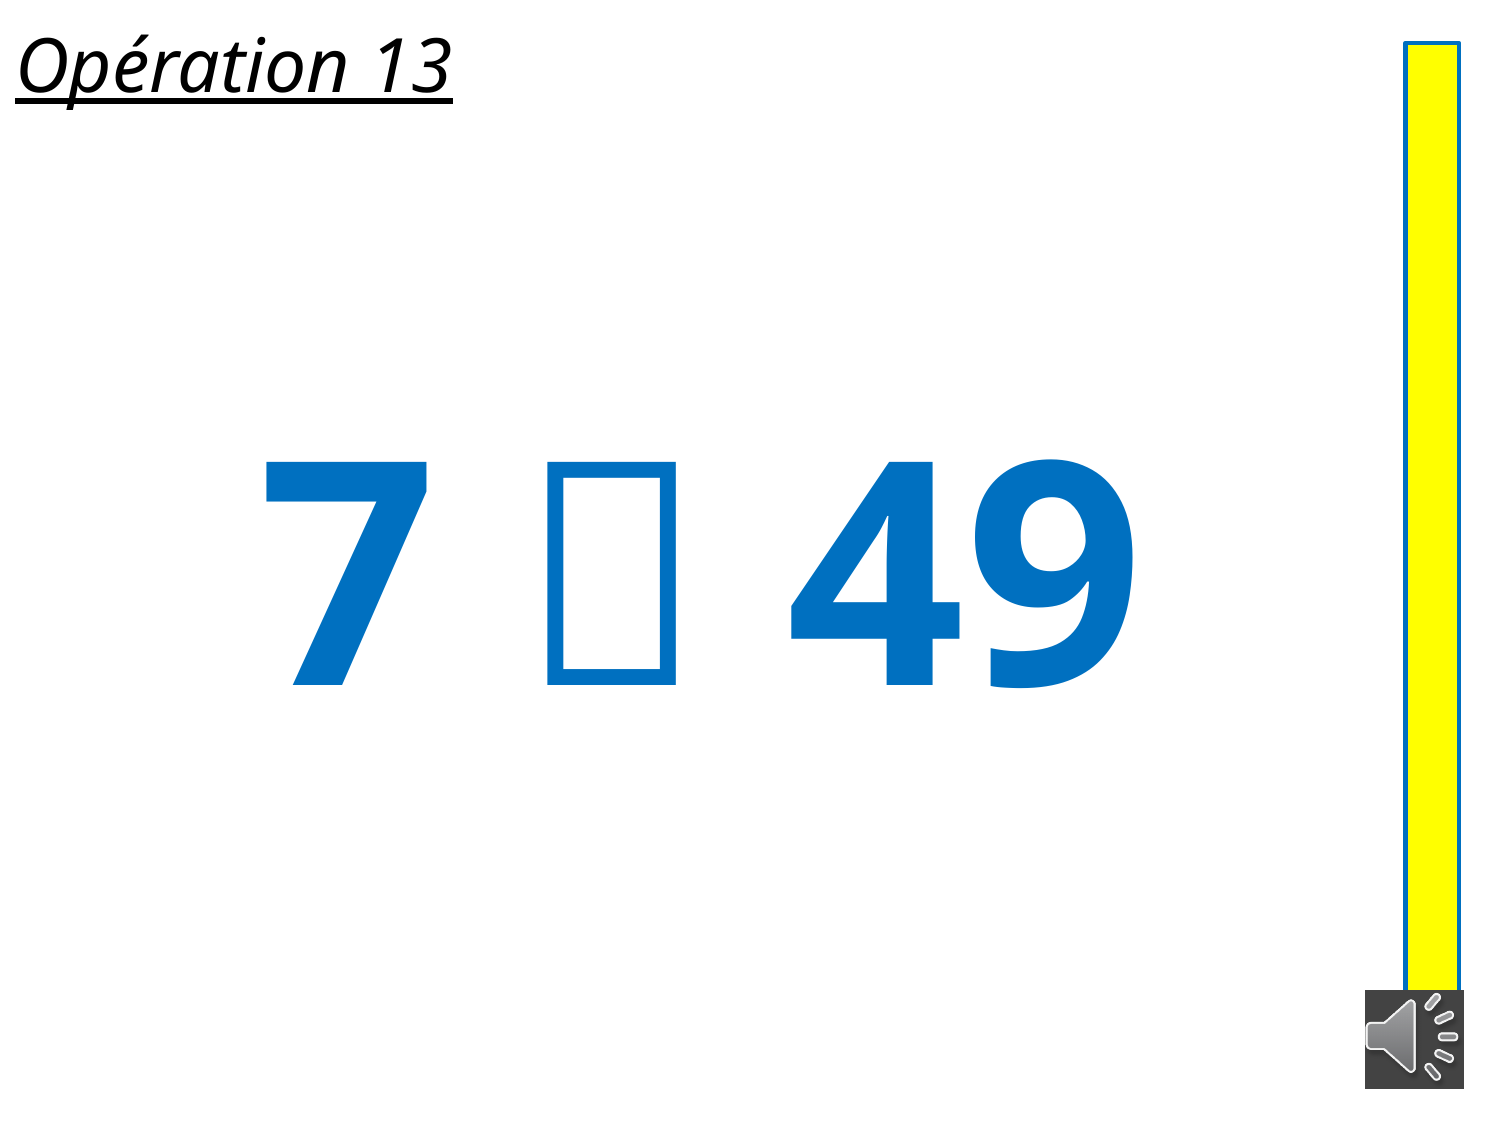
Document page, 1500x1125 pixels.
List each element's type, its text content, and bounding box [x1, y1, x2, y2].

picture [1364, 989, 1465, 1090]
text_box [1403, 41, 1461, 987]
text_box 7  49 [0, 365, 1403, 756]
title Opération 13 [0, 0, 502, 126]
